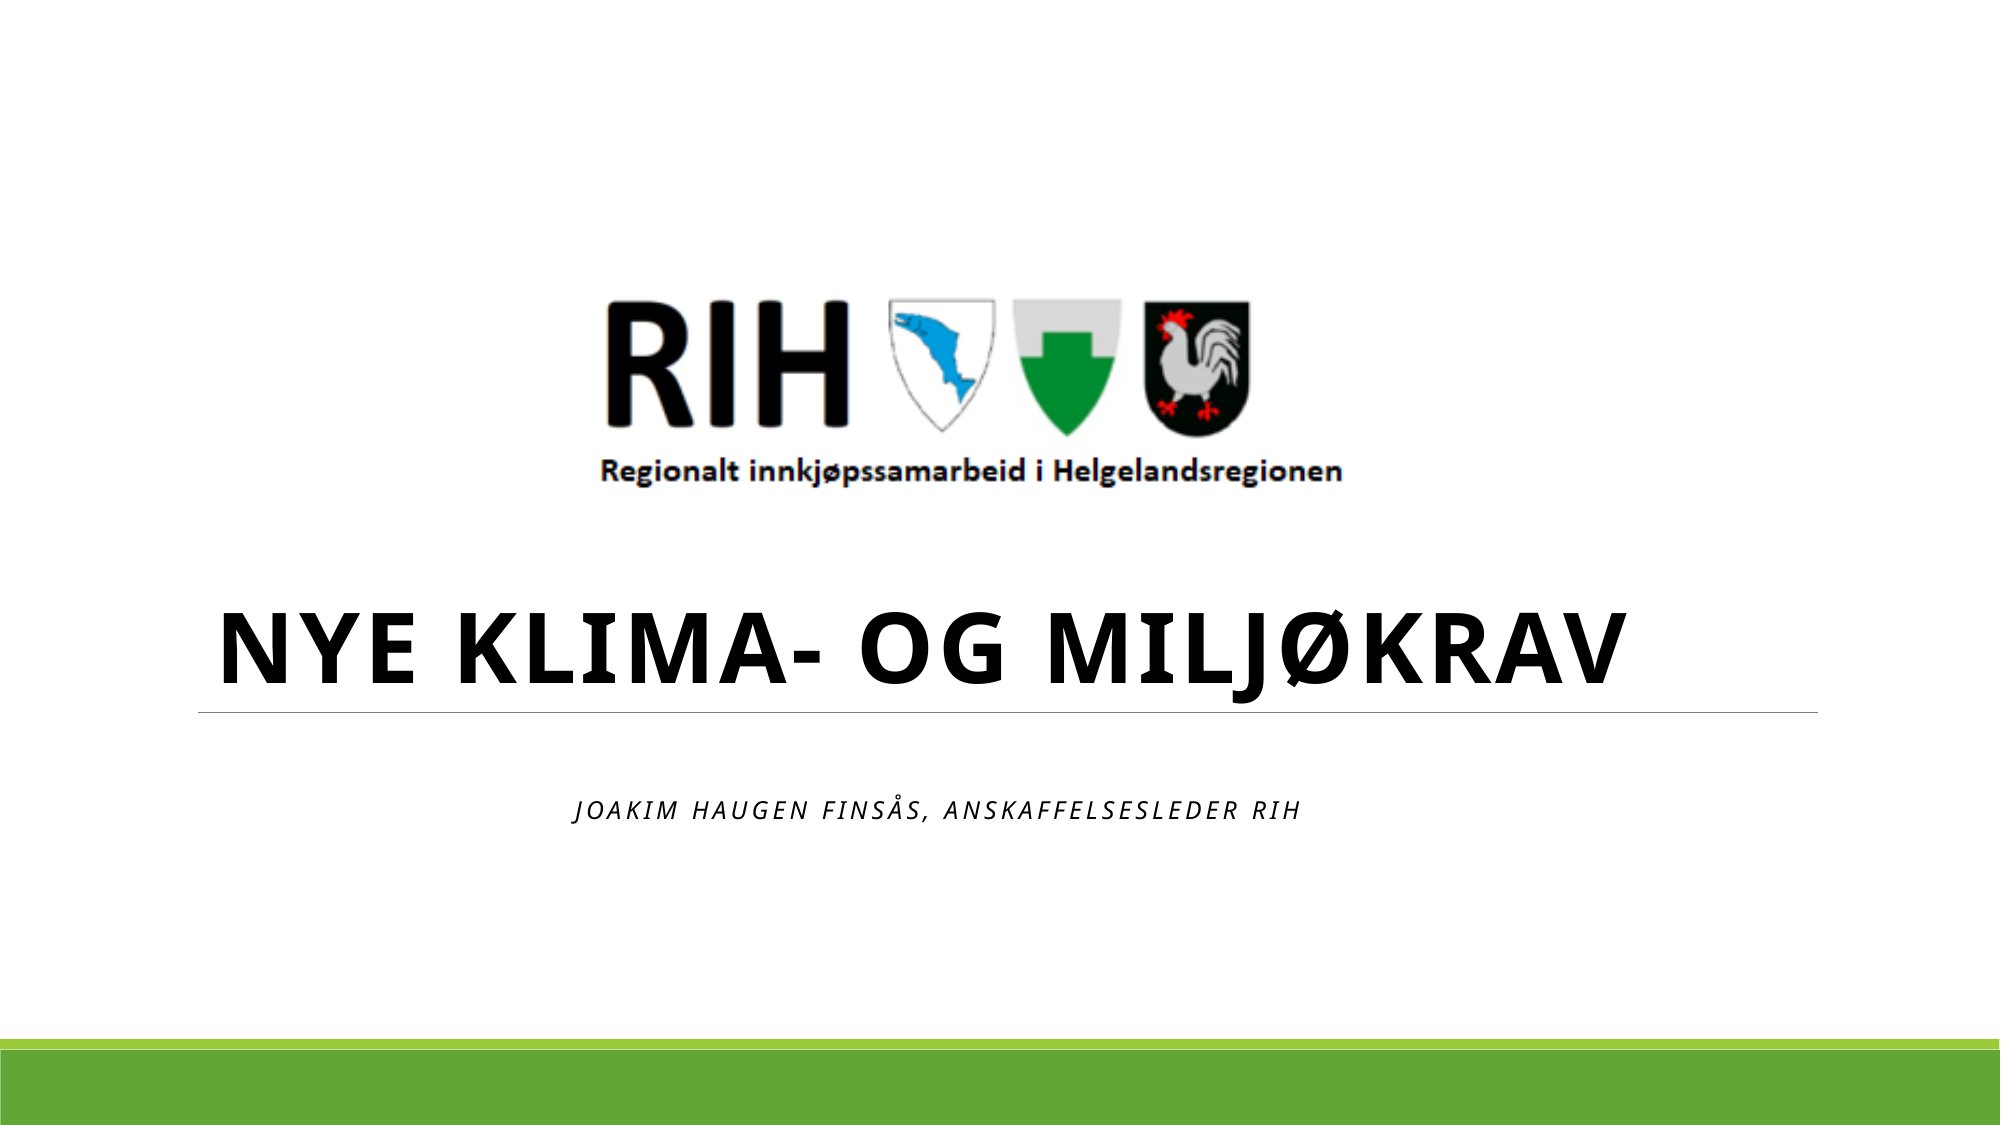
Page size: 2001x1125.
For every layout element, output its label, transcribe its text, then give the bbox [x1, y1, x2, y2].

picture [539, 244, 1429, 529]
subtitle Nye klima- og miljøkrav Joakim Haugen Finsås, Anskaffelsesleder RIH [187, 421, 1688, 842]
